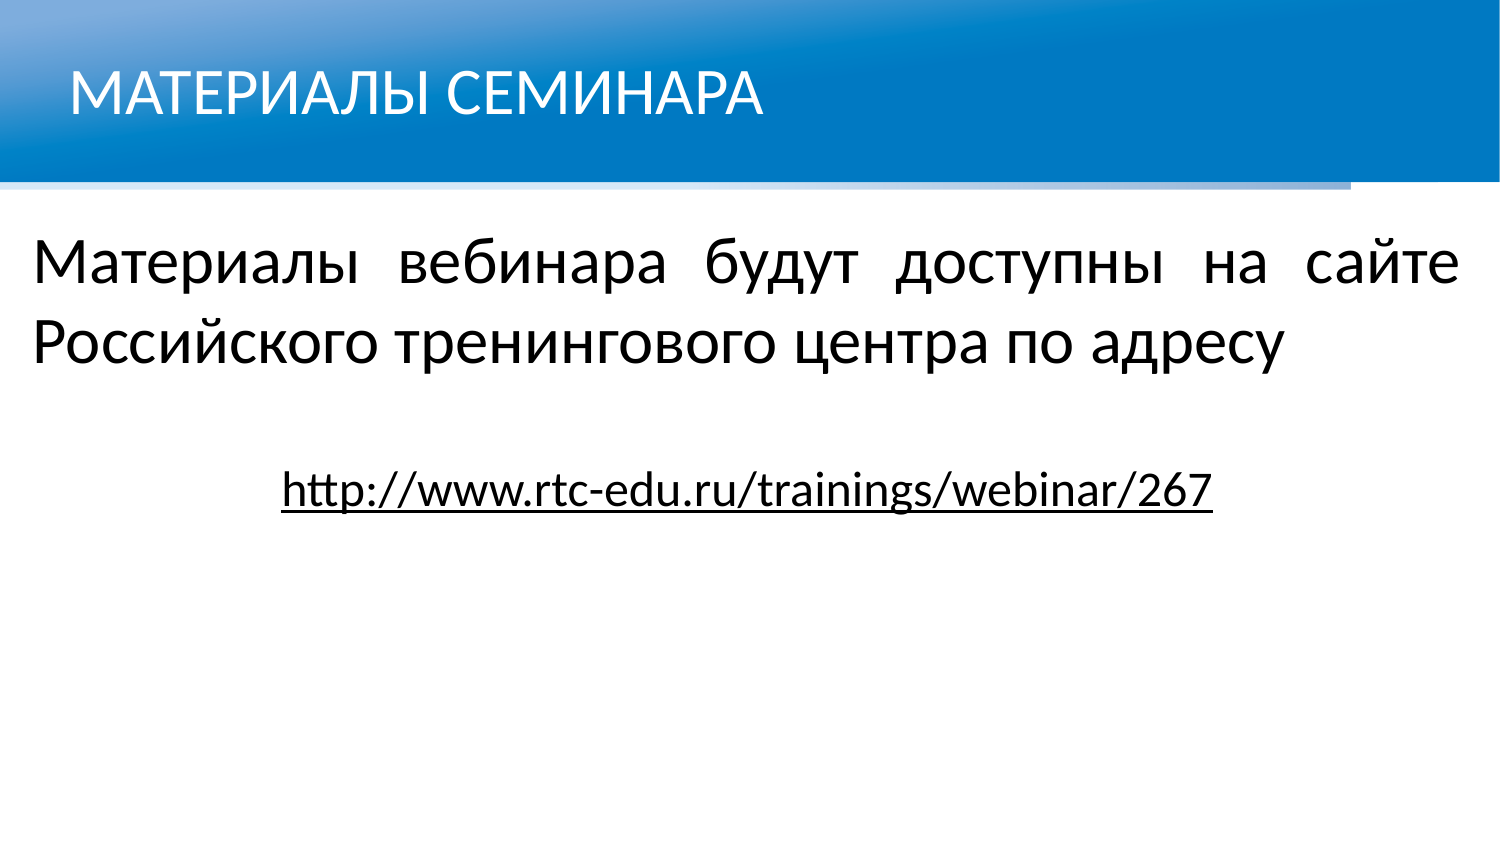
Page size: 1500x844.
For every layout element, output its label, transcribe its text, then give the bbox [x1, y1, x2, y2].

text_box Материалы вебинара будут доступны на сайте Российского тренингового центра по адресу http://www.rtc-edu.ru/trainings/webinar/267 [17, 209, 1477, 844]
picture [0, 0, 1500, 191]
